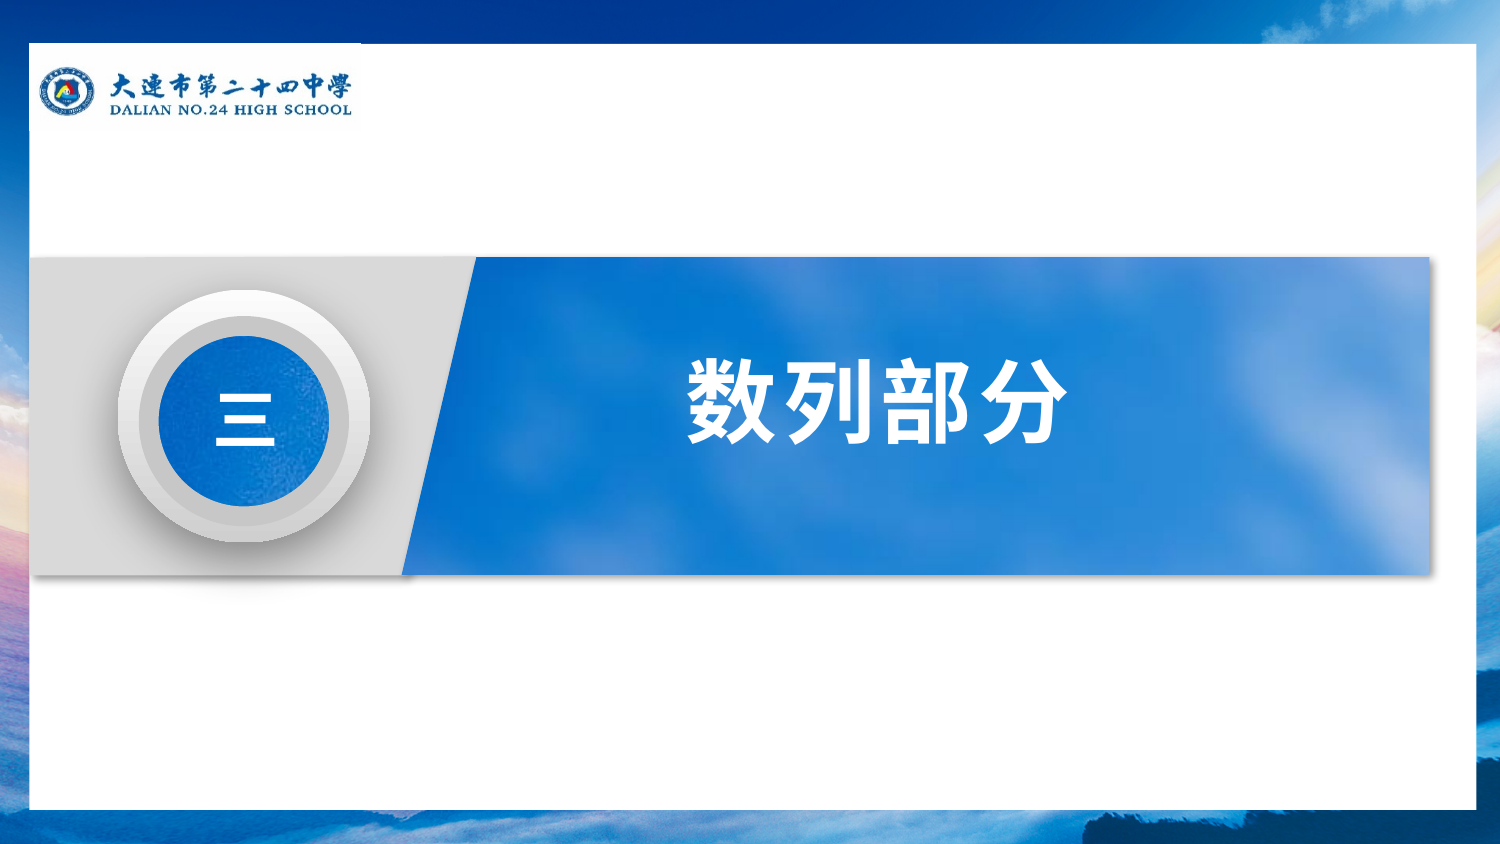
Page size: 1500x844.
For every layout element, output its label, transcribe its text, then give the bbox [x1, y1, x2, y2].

picture [0, 0, 1500, 844]
text_box [399, 254, 1432, 577]
text_box [27, 254, 476, 578]
text_box 数列部分 [375, 344, 1171, 455]
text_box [117, 289, 371, 543]
